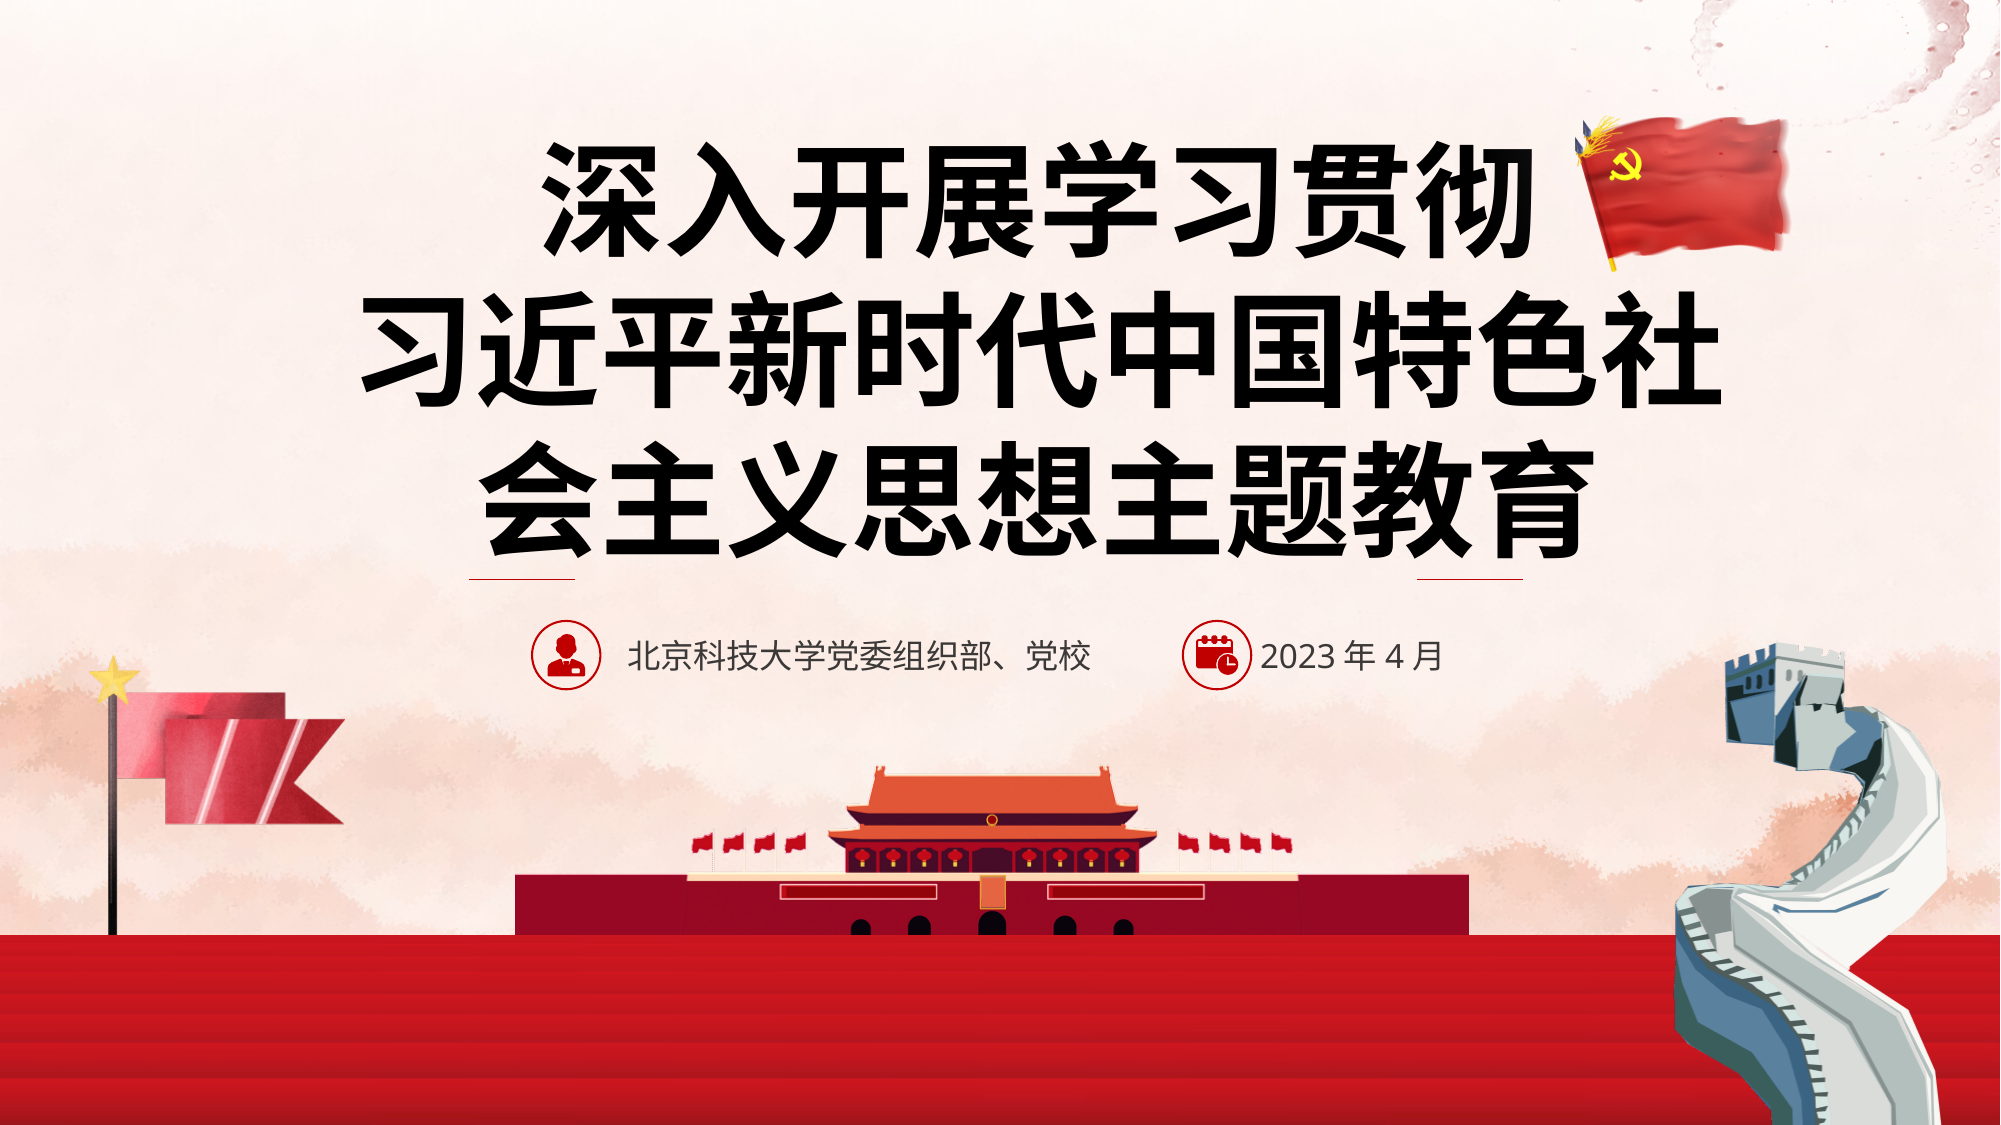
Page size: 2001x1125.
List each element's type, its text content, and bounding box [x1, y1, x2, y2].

picture [0, 0, 2001, 1125]
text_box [1182, 620, 1252, 690]
text_box 深入开展学习贯彻 习近平新时代中国特色社会主义思想主题教育 [284, 115, 1792, 581]
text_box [531, 620, 601, 690]
